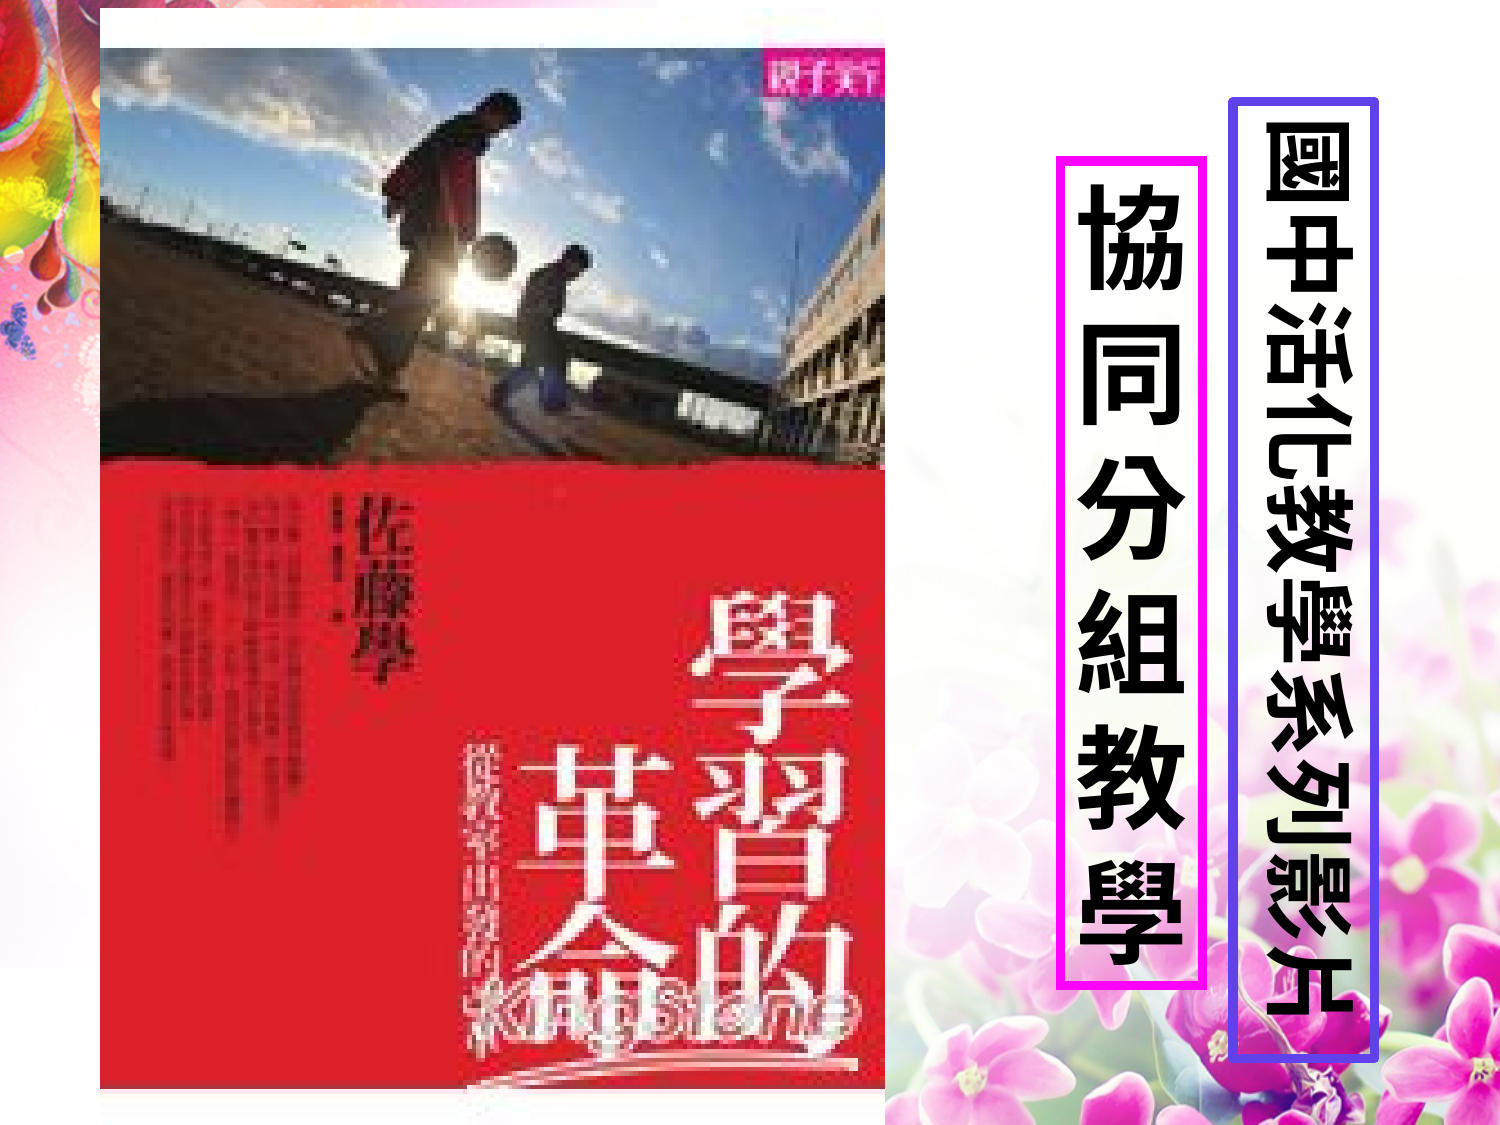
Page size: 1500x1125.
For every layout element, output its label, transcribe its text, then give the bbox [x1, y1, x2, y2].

text_box 國中活化教學系列影片 [1233, 101, 1375, 1059]
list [99, 8, 885, 1125]
picture [0, 0, 1500, 1125]
text_box 協同分組教學 [1060, 160, 1203, 986]
